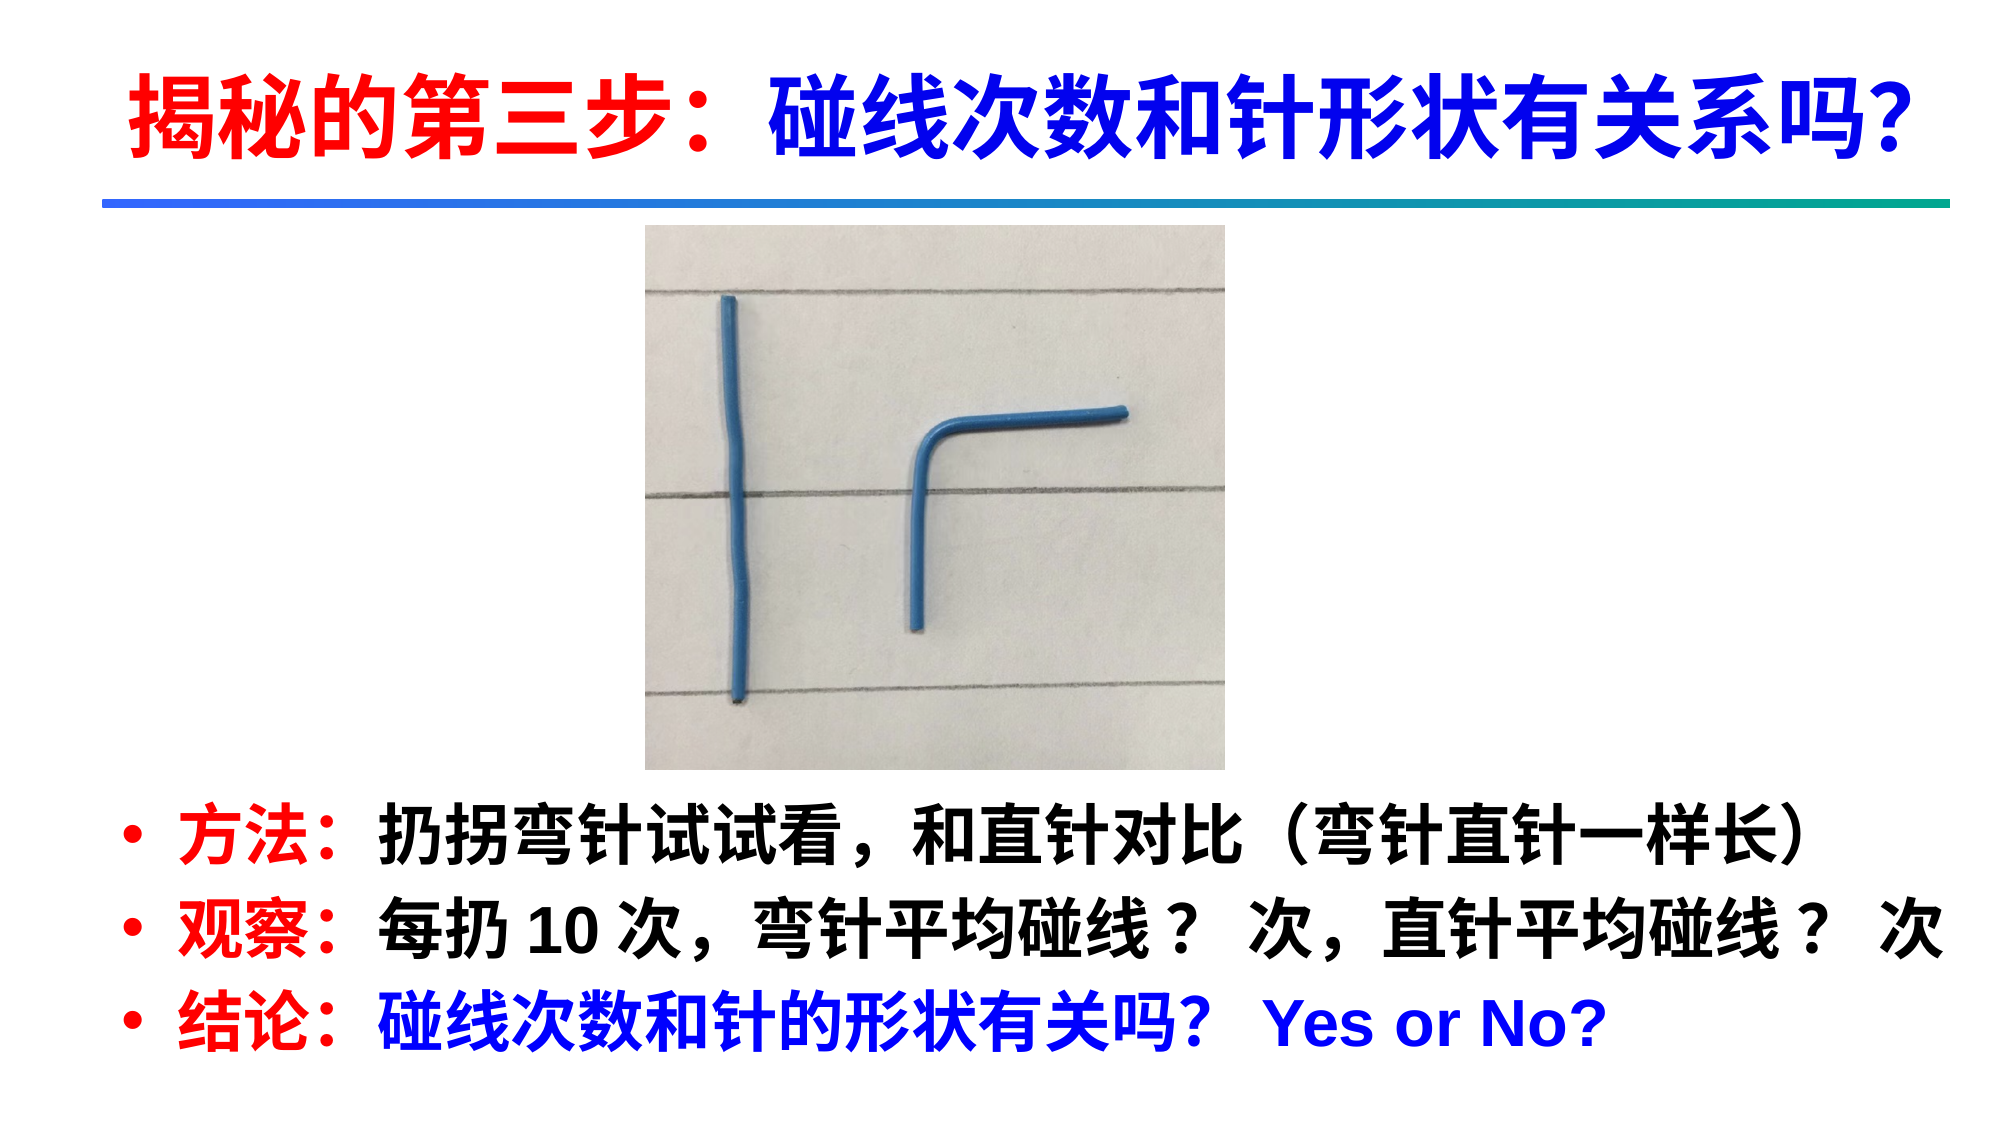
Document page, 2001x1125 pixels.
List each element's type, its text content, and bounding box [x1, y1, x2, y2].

title 揭秘的第三步：碰线次数和针形状有关系吗？ [110, 26, 2000, 204]
picture [645, 224, 1225, 771]
list 方法：扔拐弯针试试看，和直针对比（弯针直针一样长） 观察：每扔10次，弯针平均碰线 ？ 次，直针平均碰线 ？ 次 结论：碰线次数和针的形状有关吗？Yes or No? [105, 785, 1997, 1125]
